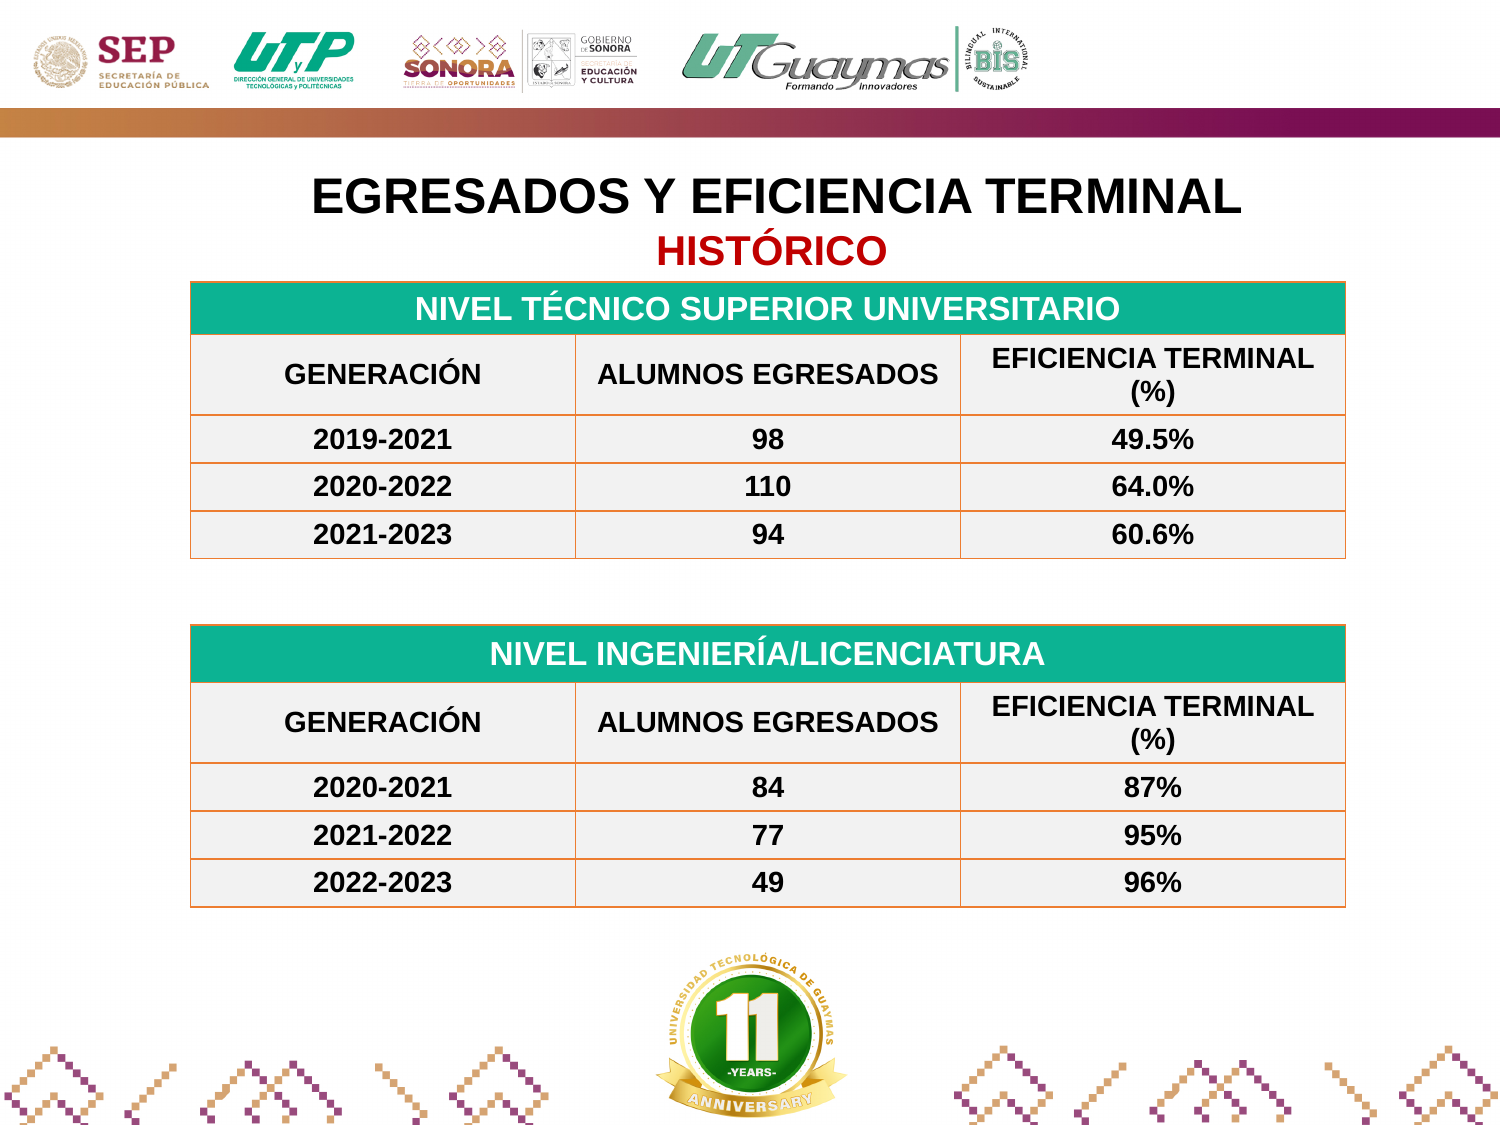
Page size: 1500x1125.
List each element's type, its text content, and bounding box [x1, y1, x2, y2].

table_cell 2020-2021 [191, 764, 575, 810]
table_cell 96% [961, 860, 1345, 906]
table_cell 77 [576, 812, 960, 858]
table_cell 95% [961, 812, 1345, 858]
table_header NIVEL TÉCNICO SUPERIOR UNIVERSITARIO [191, 283, 1345, 334]
table_cell 2020-2022 [191, 464, 575, 510]
table_cell 2021-2023 [191, 512, 575, 558]
table_cell 2019-2021 [191, 416, 575, 462]
table_cell GENERACIÓN [191, 335, 575, 414]
table_cell 49.5% [961, 416, 1345, 462]
table_cell EFICIENCIA TERMINAL (%) [961, 683, 1345, 762]
table_cell ALUMNOS EGRESADOS [576, 683, 960, 762]
table_cell 60.6% [961, 512, 1345, 558]
table_cell 2021-2022 [191, 812, 575, 858]
table_cell 84 [576, 764, 960, 810]
table_cell 2022-2023 [191, 860, 575, 906]
table_cell ALUMNOS EGRESADOS [576, 335, 960, 414]
table_cell 98 [576, 416, 960, 462]
table_cell 110 [576, 464, 960, 510]
table_cell 64.0% [961, 464, 1345, 510]
table_cell 49 [576, 860, 960, 906]
table_cell EFICIENCIA TERMINAL (%) [961, 335, 1345, 414]
table_cell GENERACIÓN [191, 683, 575, 762]
table_cell 87% [961, 764, 1345, 810]
picture [0, 0, 1500, 1125]
table_cell 94 [576, 512, 960, 558]
text_box EGRESADOS Y EFICIENCIA TERMINAL HISTÓRICO [293, 156, 1263, 281]
table_header NIVEL INGENIERÍA/LICENCIATURA [191, 626, 1345, 682]
